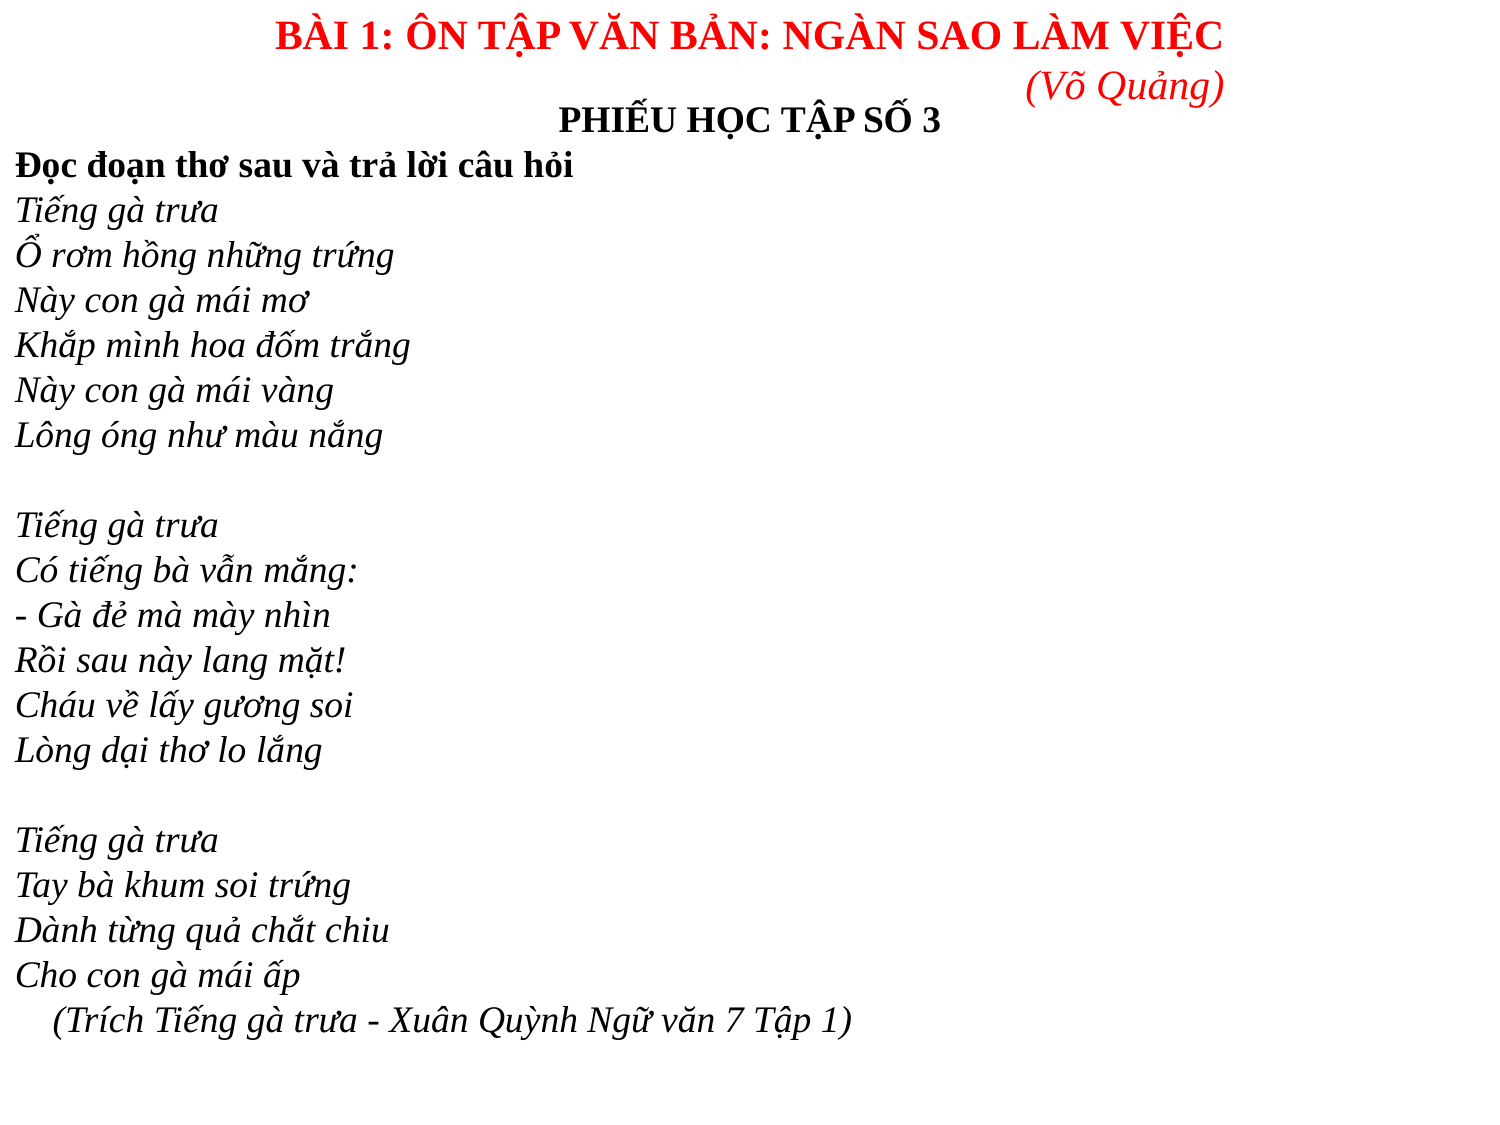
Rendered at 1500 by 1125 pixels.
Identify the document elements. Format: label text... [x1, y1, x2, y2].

text_box PHIẾU HỌC TẬP SỐ 3 Đọc đoạn thơ sau và trả lời câu hỏi Tiếng gà trưa Ổ rơm hồng những trứng Này con gà mái mơ Khắp mình hoa đốm trắng Này con gà mái vàng Lông óng như màu nắng Tiếng gà trưa Có tiếng bà vẫn mắng: - Gà đẻ mà mày nhìn Rồi sau này lang mặt! Cháu về lấy gương soi Lòng dại thơ lo lắng Tiếng gà trưa Tay bà khum soi trứng Dành từng quả chắt chiu Cho con gà mái ấp (Trích Tiếng gà trưa - Xuân Quỳnh Ngữ văn 7 Tập 1) [0, 87, 1500, 1048]
text_box BÀI 1: ÔN TẬP VĂN BẢN: NGÀN SAO LÀM VIỆC (Võ Quảng) [0, 0, 1500, 87]
